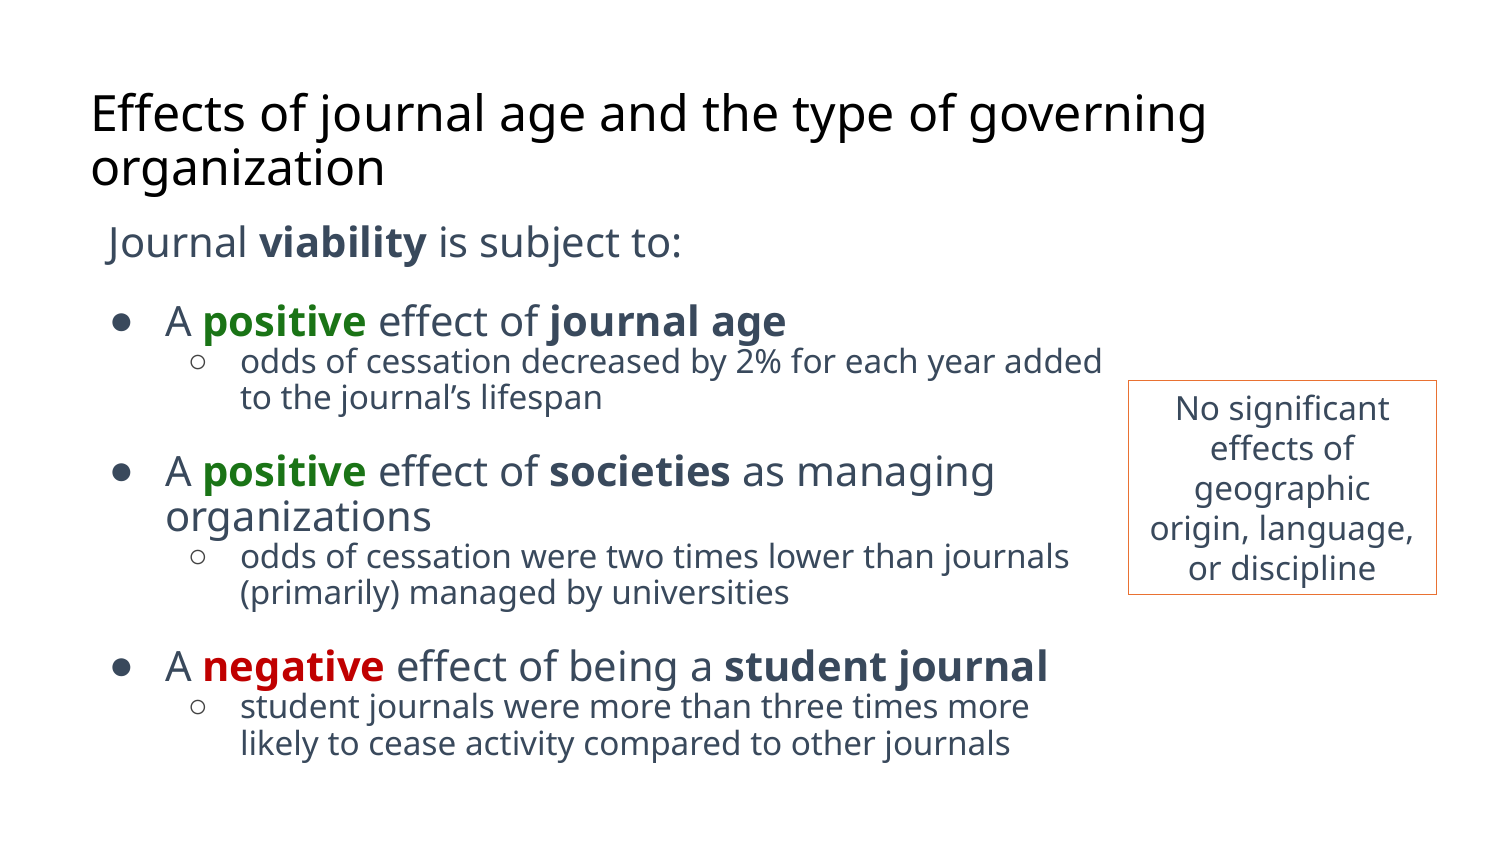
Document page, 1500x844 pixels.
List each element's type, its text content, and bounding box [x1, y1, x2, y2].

list Journal viability is subject to: A positive effect of journal age odds of cessation decreased by 2% for each year added to the journal’s lifespan A positive effect of societies as managing organizations odds of cessation were two times lower than journals (primarily) managed by universities A negative effect of being a student journal student journals were more than three times more likely to cease activity compared to other journals [75, 206, 1129, 844]
title Effects of journal age and the type of governing organization [75, 72, 1425, 167]
text_box No significant effects of geographic origin, language, or discipline [1128, 380, 1437, 595]
